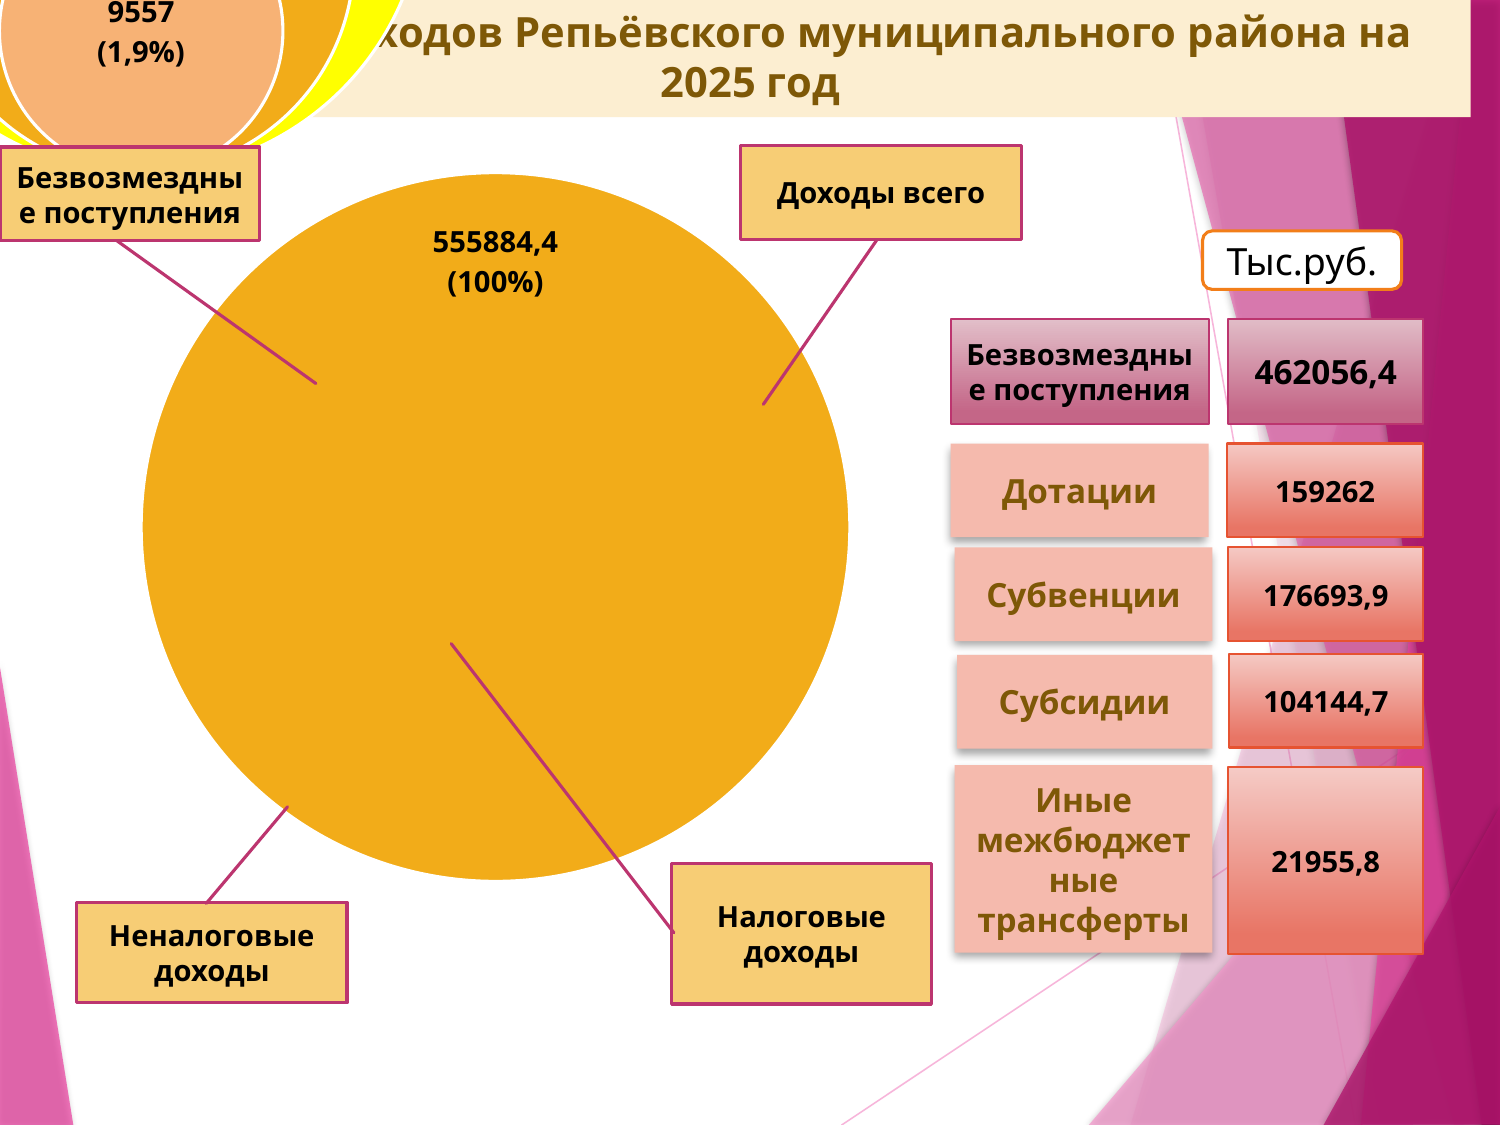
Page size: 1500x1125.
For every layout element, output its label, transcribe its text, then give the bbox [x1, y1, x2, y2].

text_box Неналоговые доходы [75, 892, 349, 1004]
text_box Безвозмездные поступления [0, 145, 261, 242]
text_box Субвенции [954, 547, 1213, 642]
text_box 462056,4 [1227, 318, 1424, 425]
text_box 176693,9 [1227, 546, 1424, 642]
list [86, 172, 905, 882]
text_box Иные межбюджетные трансферты [954, 765, 1213, 953]
text_box Дотации [950, 443, 1209, 538]
text_box Субсидии [957, 654, 1213, 749]
text_box 104144,7 [1228, 653, 1424, 749]
title Структура доходов Репьёвского муниципального района на 2025 год [313, 0, 1471, 118]
text_box Тыс.руб. [1200, 229, 1404, 291]
text_box 159262 [1226, 442, 1424, 538]
text_box Доходы всего [739, 144, 1023, 241]
text_box Безвозмездные поступления [950, 318, 1210, 425]
text_box 21955,8 [1227, 766, 1424, 955]
text_box Налоговые доходы [640, 862, 933, 1006]
